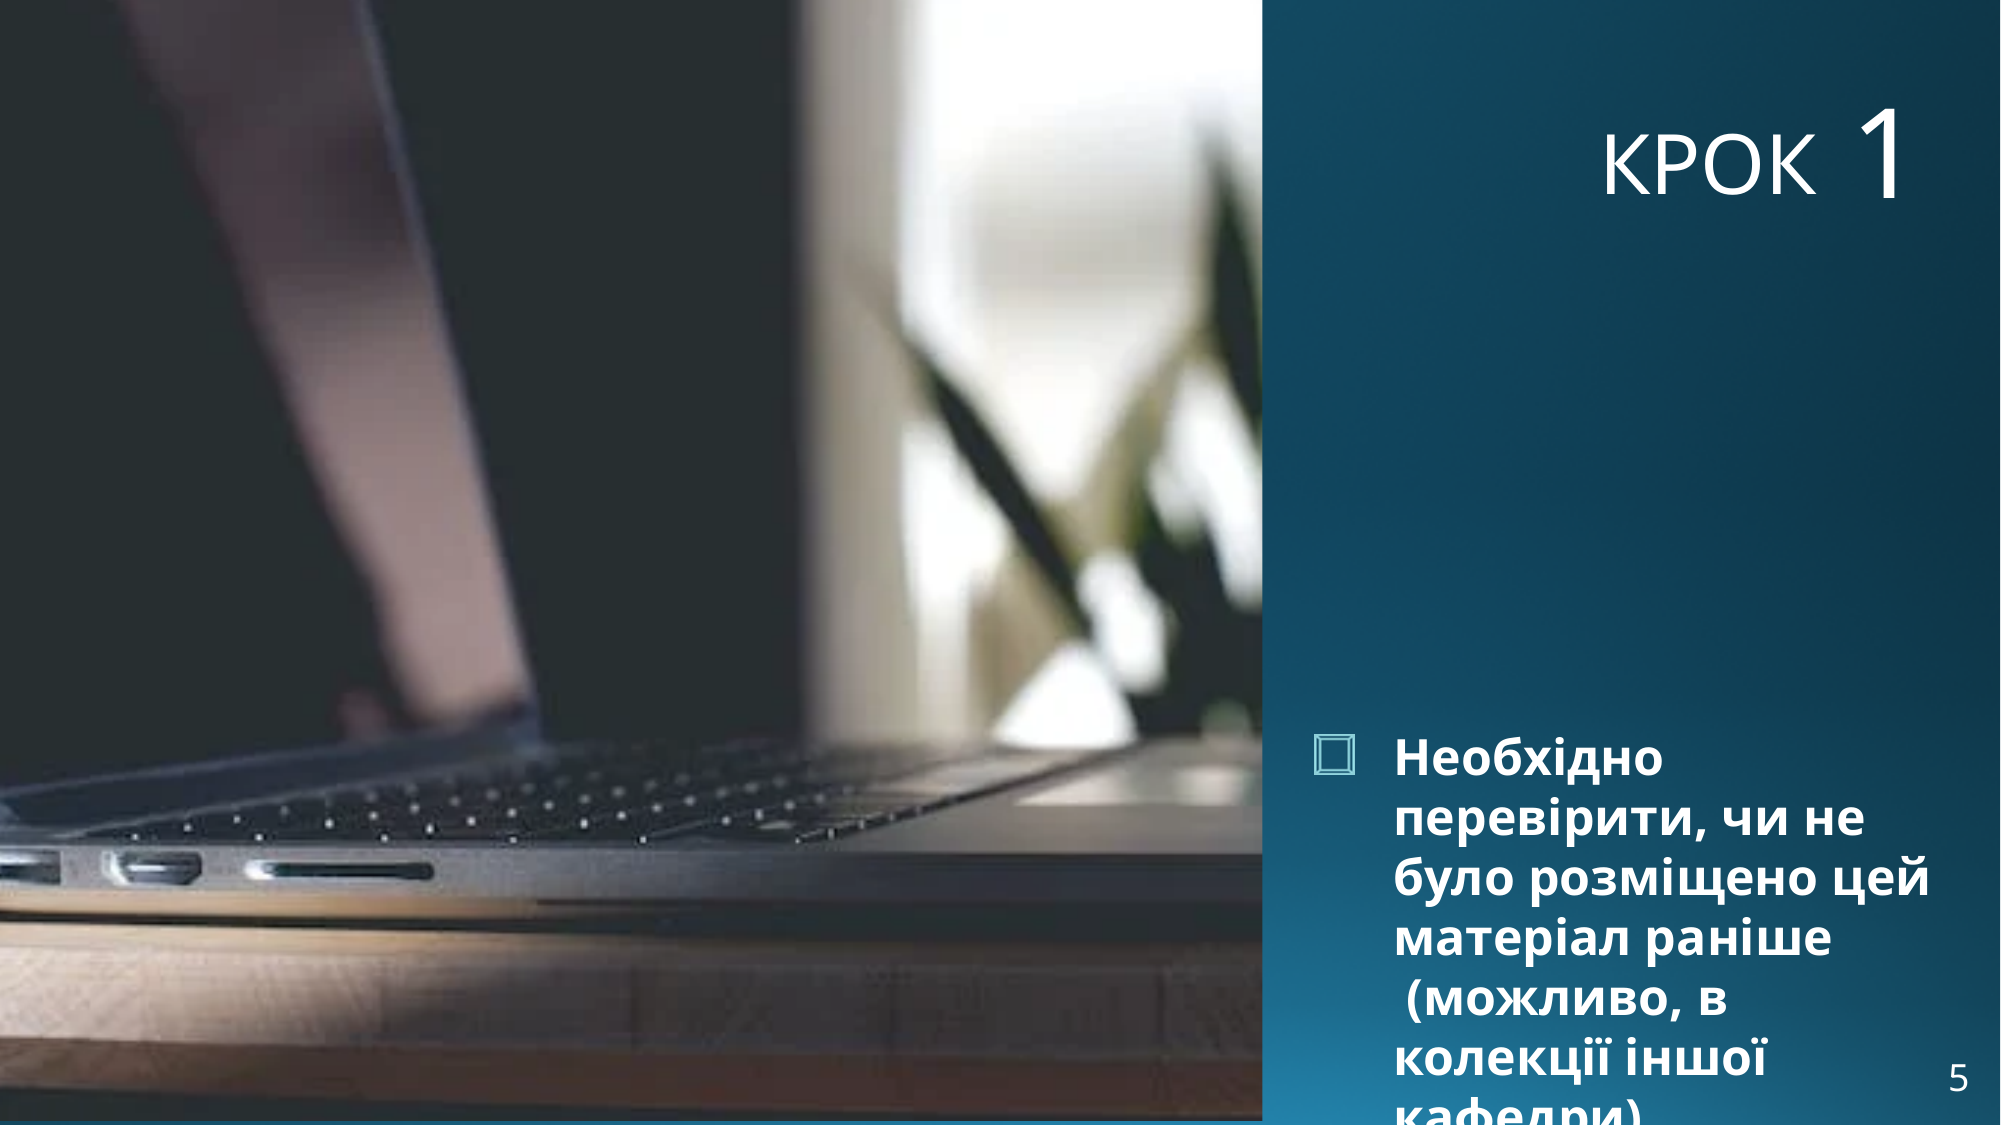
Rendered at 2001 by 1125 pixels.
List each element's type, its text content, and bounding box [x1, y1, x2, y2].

picture [0, 0, 2001, 1125]
text_box КРОК [1574, 103, 1835, 219]
text_box 1 [1835, 65, 1922, 231]
text_box 5 [1933, 1046, 1985, 1107]
text_box Необхідно перевірити, чи не було розміщено цей матеріал раніше (можливо, в колекції іншої кафедри) [1378, 717, 1959, 1125]
